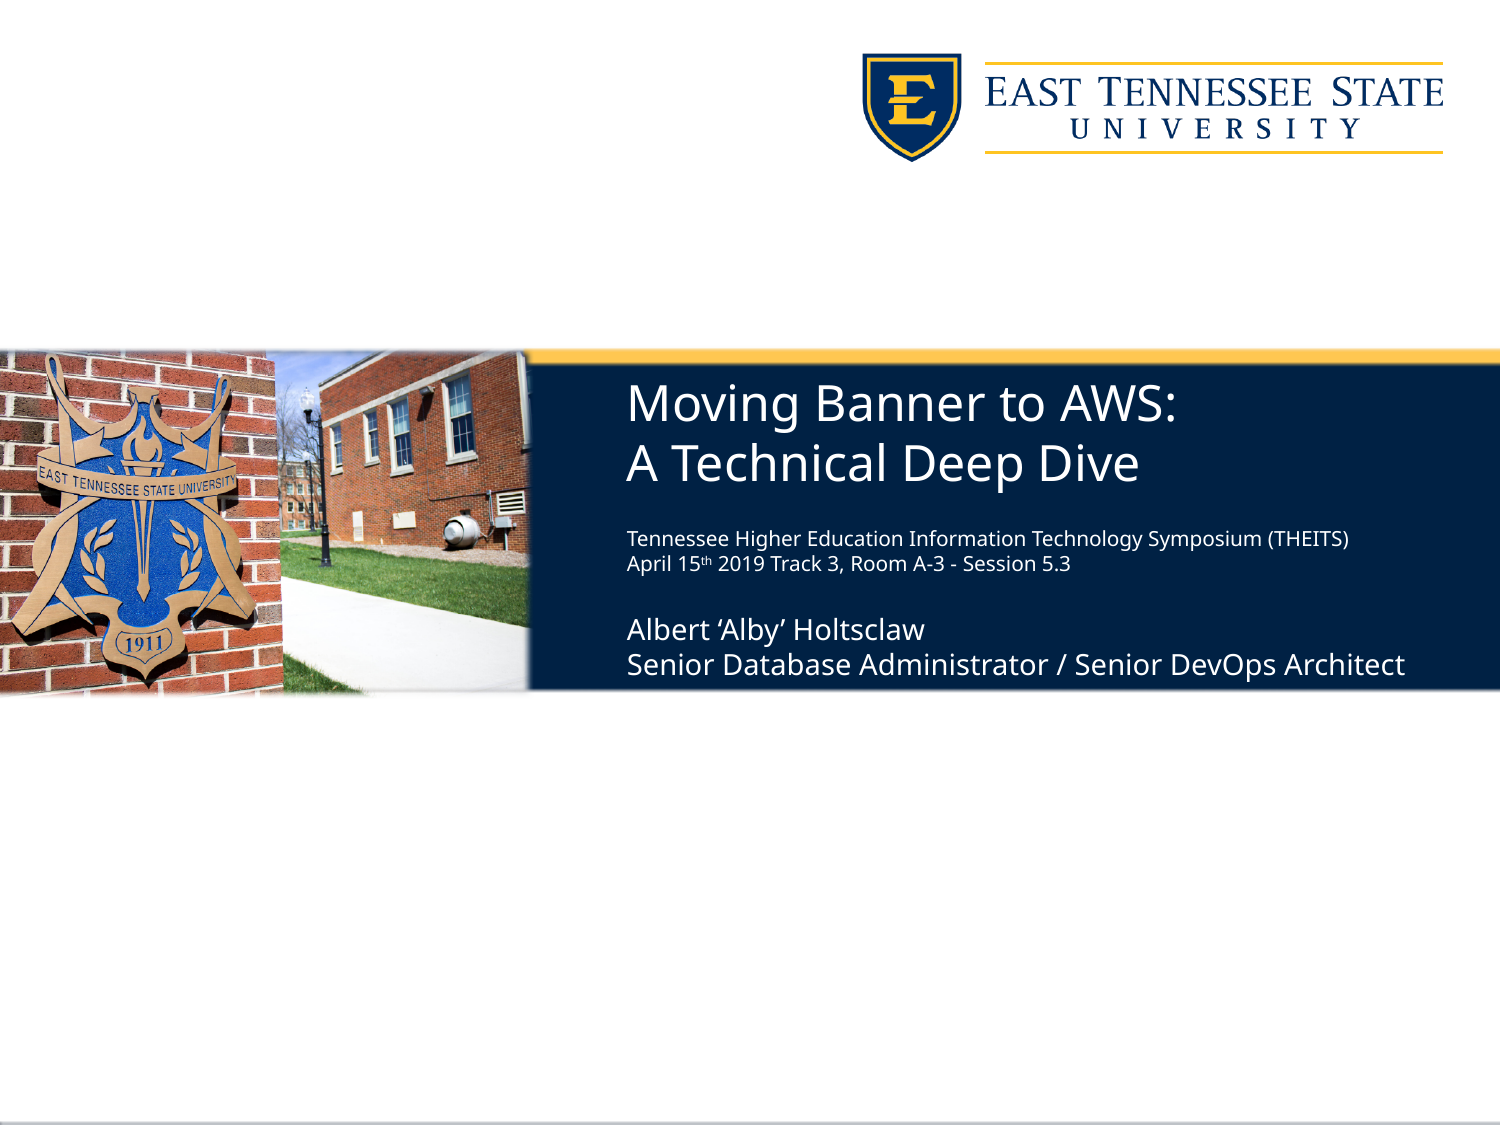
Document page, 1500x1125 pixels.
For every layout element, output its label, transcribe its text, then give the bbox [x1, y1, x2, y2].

picture [0, 0, 1500, 1125]
text_box Moving Banner to AWS: A Technical Deep Dive Tennessee Higher Education Information Technology Symposium (THEITS) April 15th 2019 Track 3, Room A-3 - Session 5.3 Albert ‘Alby’ Holtsclaw Senior Database Administrator / Senior DevOps Architect [612, 363, 1479, 689]
